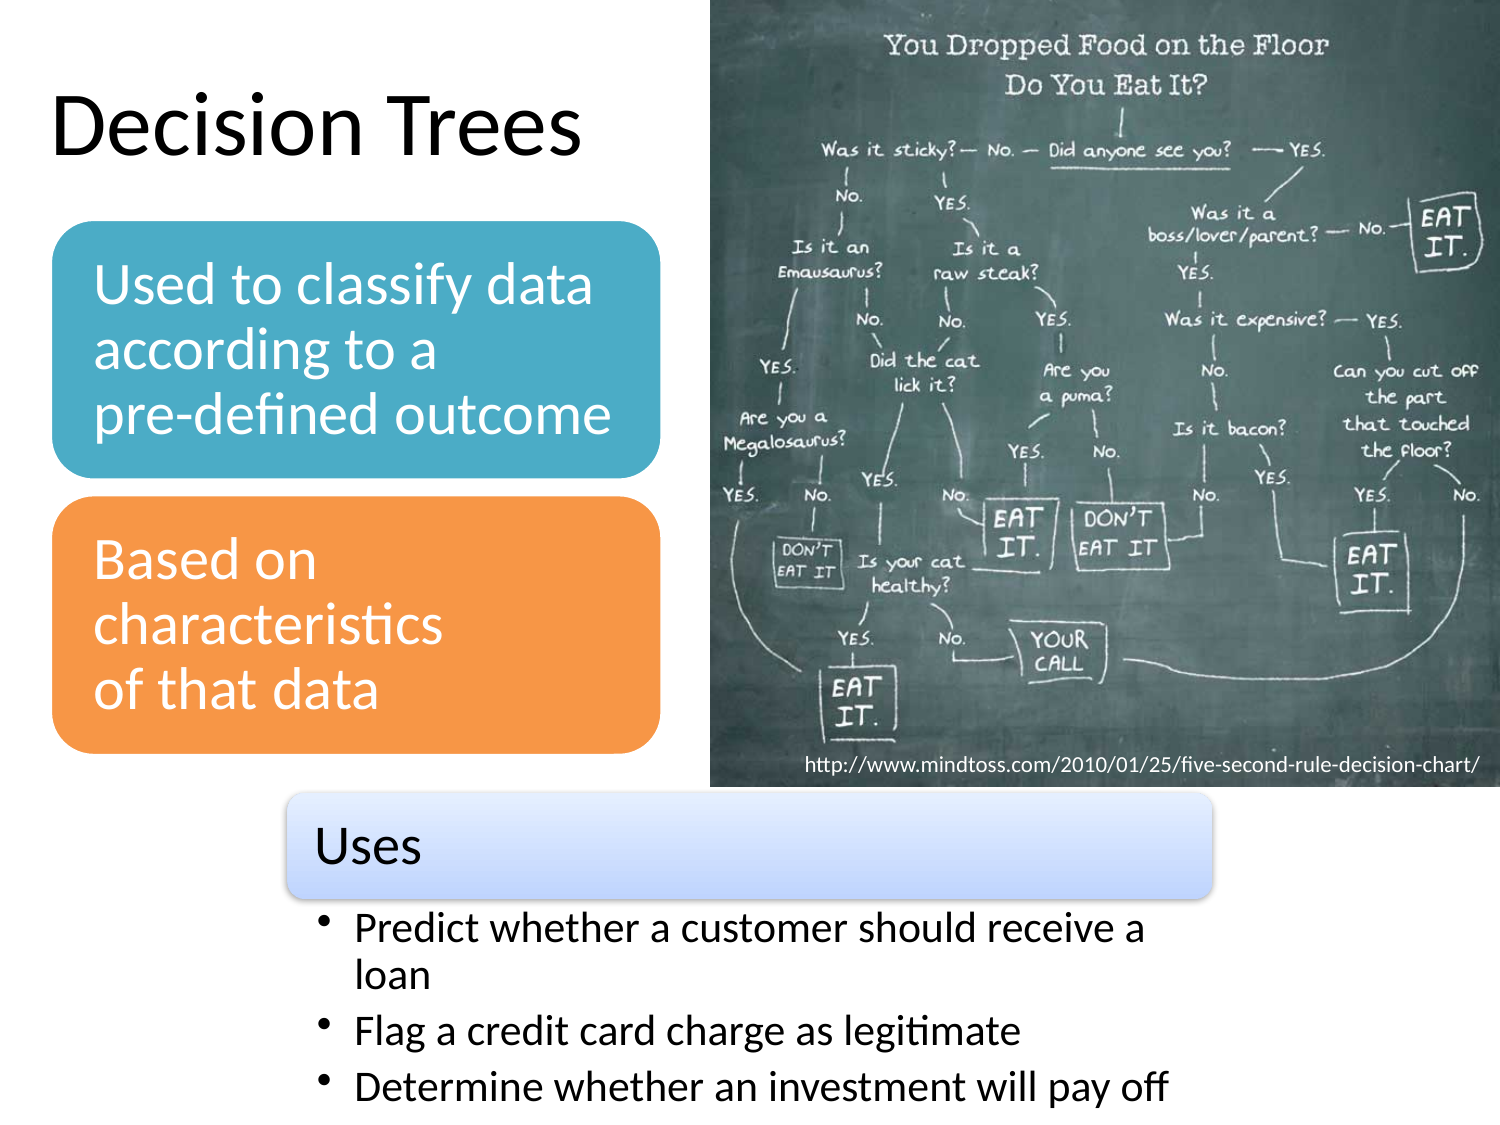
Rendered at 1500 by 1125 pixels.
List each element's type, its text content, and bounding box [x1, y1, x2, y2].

picture [710, 0, 1500, 787]
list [49, 212, 663, 763]
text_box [287, 791, 1213, 1125]
title Decision Trees [35, 24, 705, 213]
